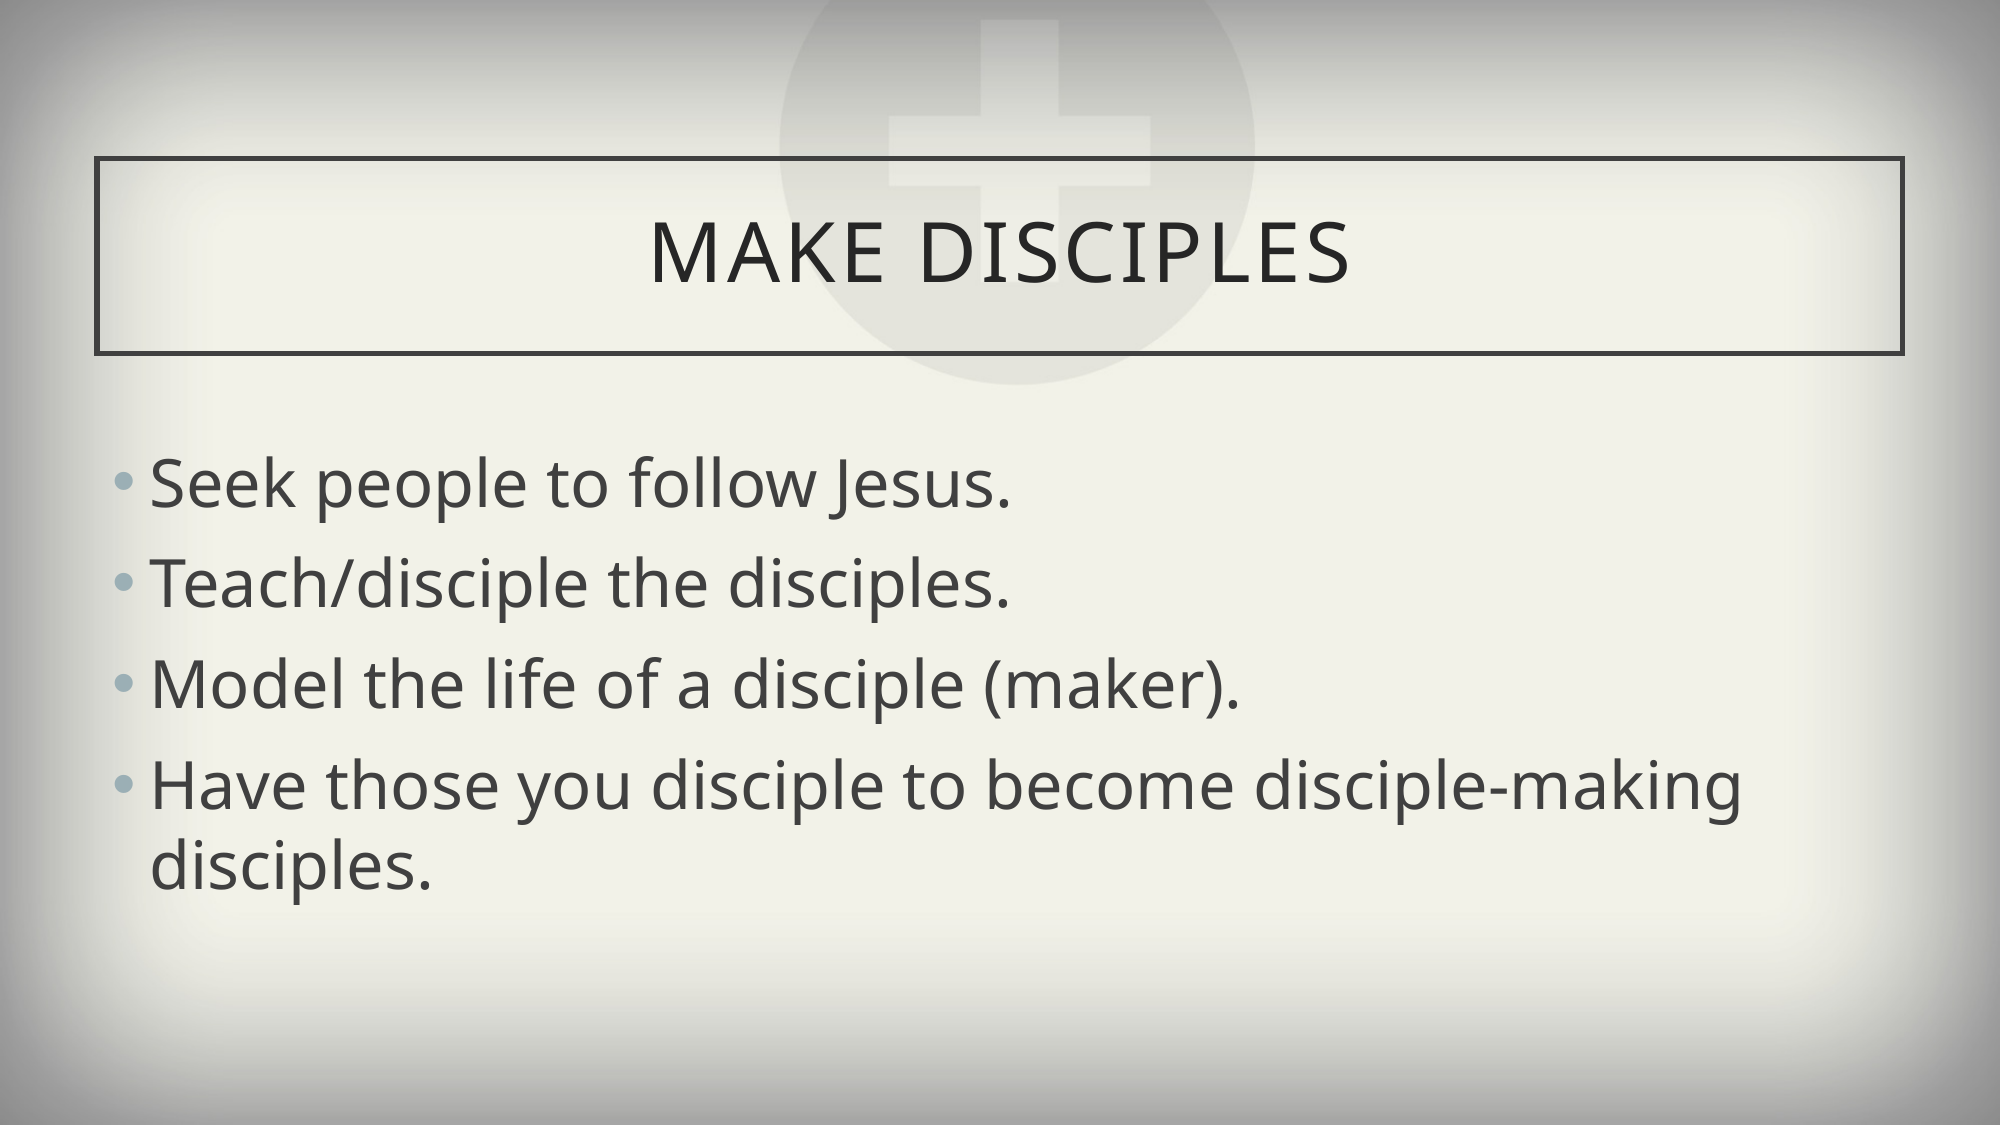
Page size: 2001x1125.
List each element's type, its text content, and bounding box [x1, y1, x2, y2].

picture [0, 0, 2000, 1125]
title make disciples [94, 156, 1905, 356]
list Seek people to follow Jesus. Teach/disciple the disciples. Model the life of a disciple (maker). Have those you disciple to become disciple-making disciples. [97, 432, 1903, 942]
